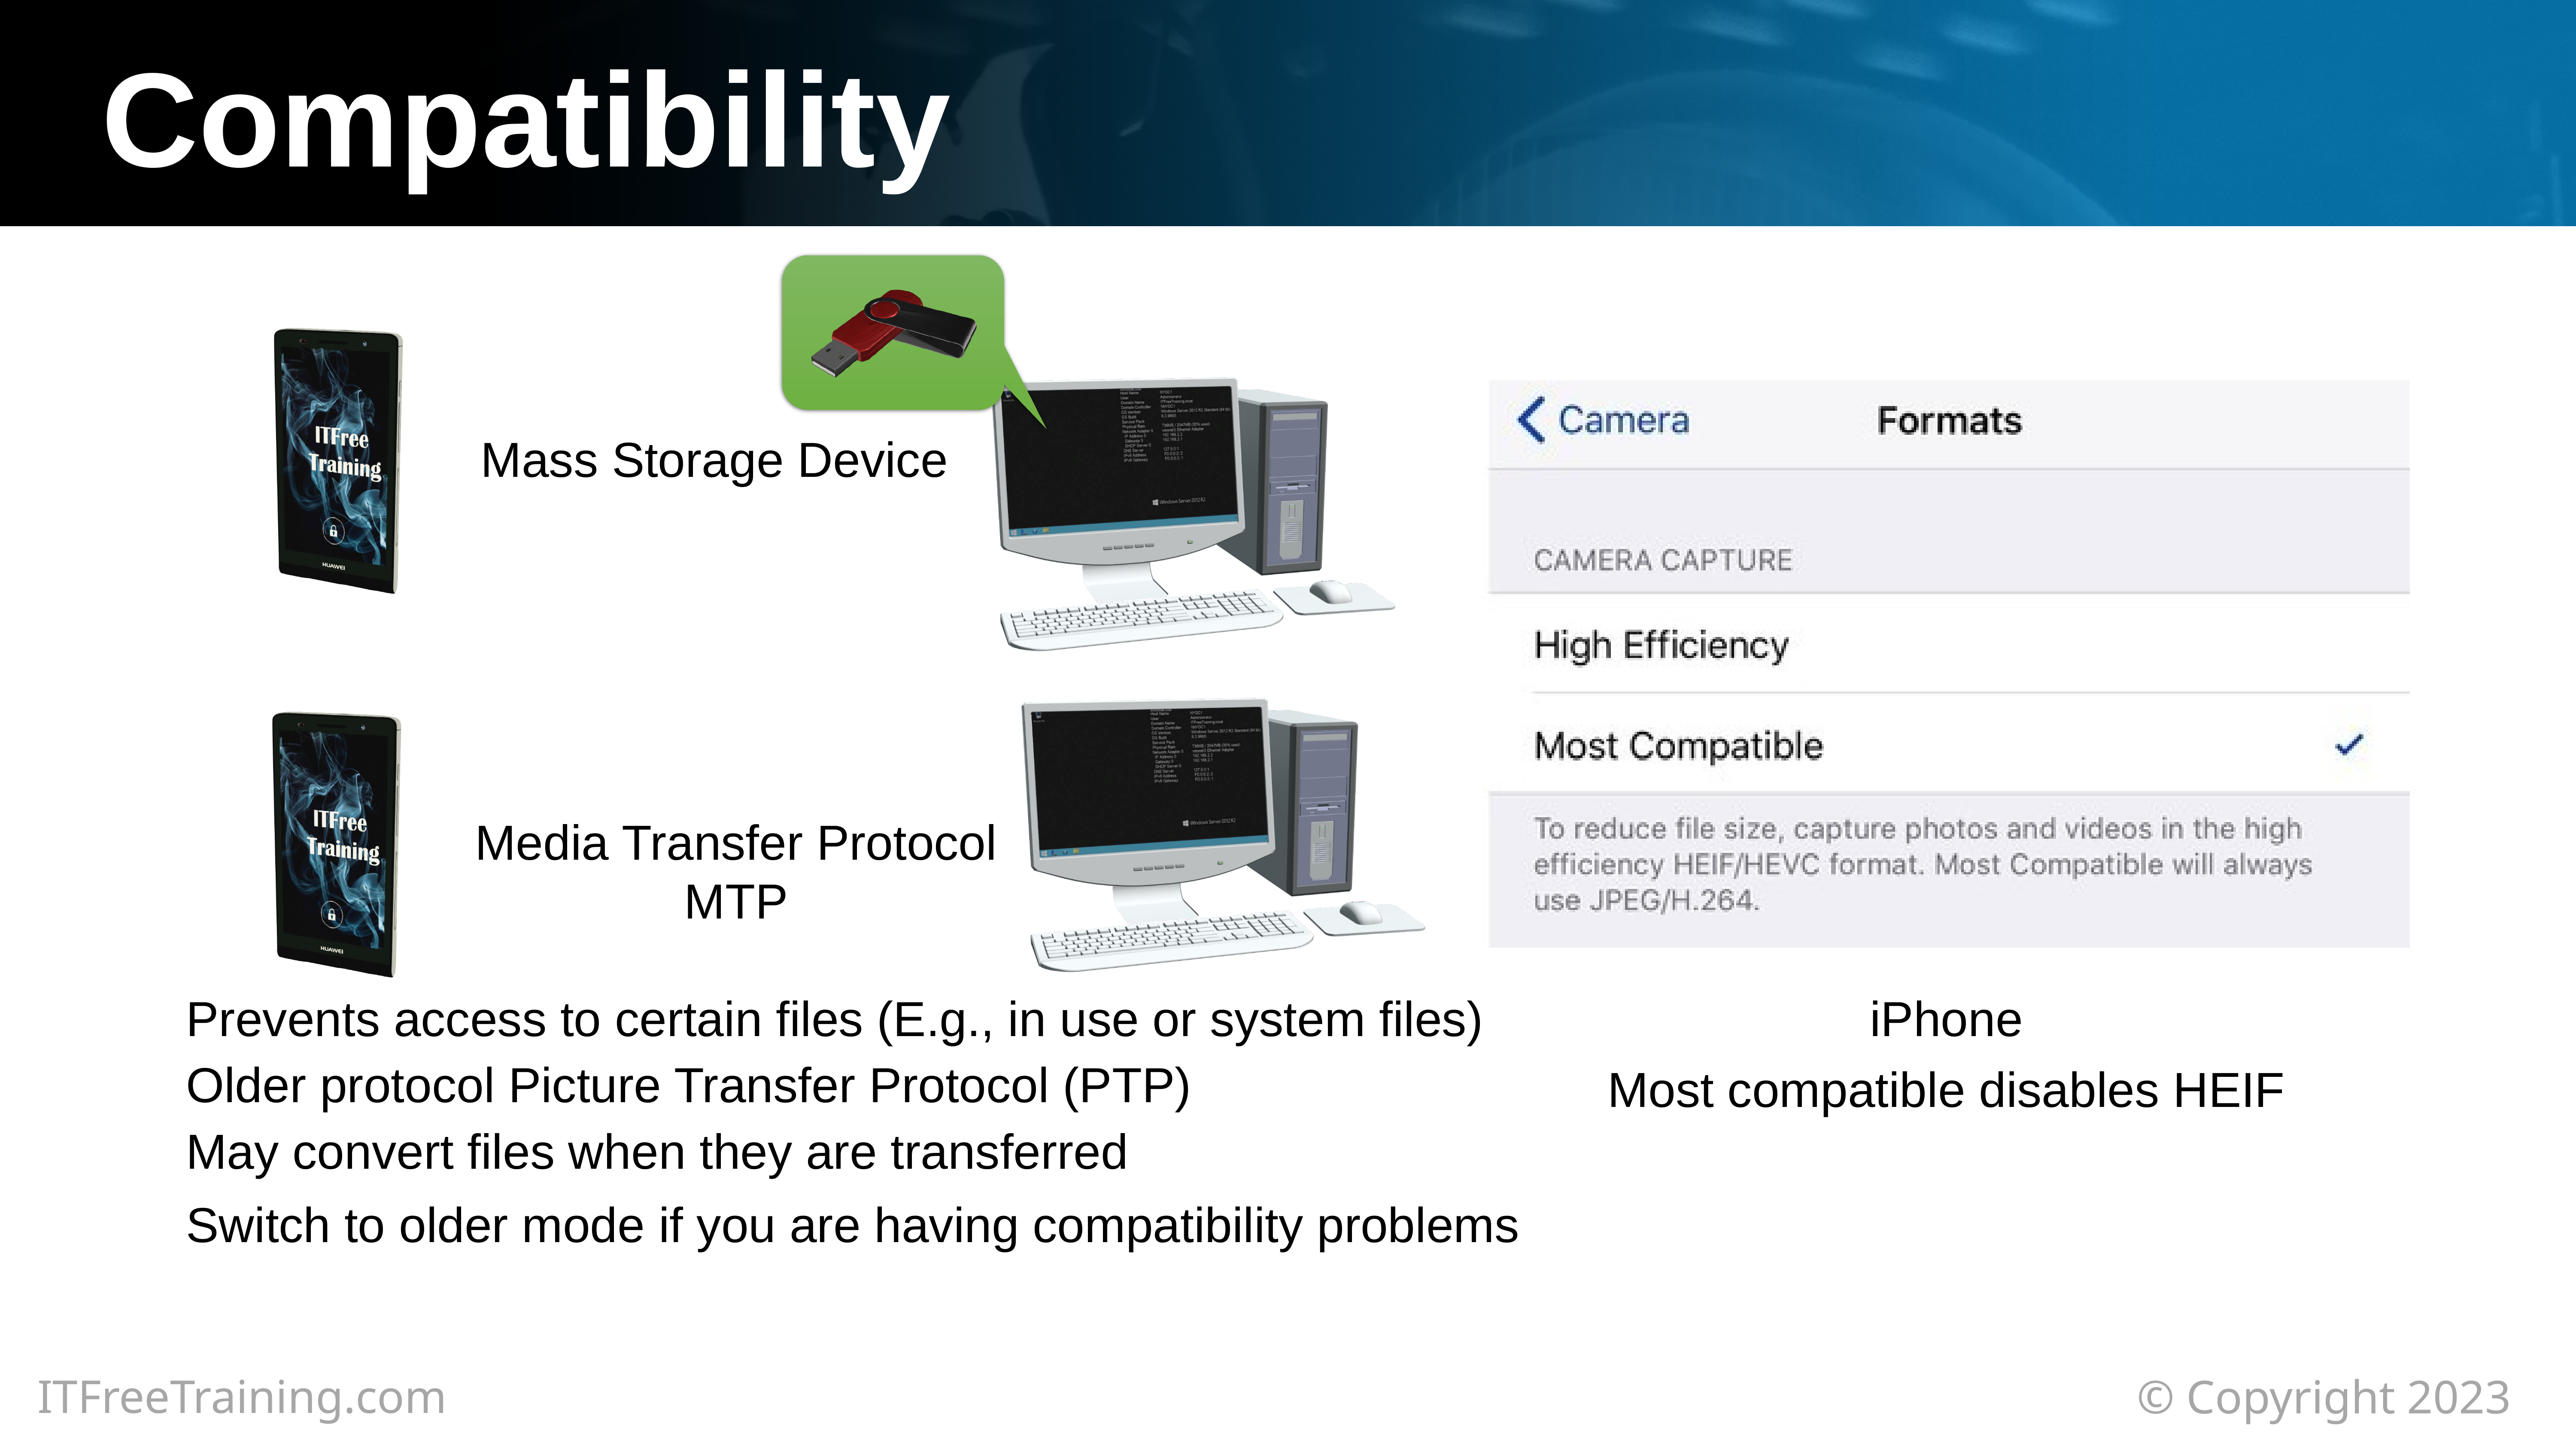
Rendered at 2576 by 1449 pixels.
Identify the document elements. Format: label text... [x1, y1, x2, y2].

text_box Older protocol Picture Transfer Protocol (PTP) [179, 1050, 1375, 1116]
text_box iPhone [1863, 984, 2029, 1049]
text_box ITFreeTraining.com [31, 1365, 504, 1426]
text_box Mass Storage Device [609, 424, 853, 491]
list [0, 0, 2576, 226]
text_box Media Transfer Protocol MTP [607, 807, 884, 932]
text_box Switch to older mode if you are having compatibility problems [179, 1190, 1697, 1256]
picture [64, 309, 609, 615]
text_box May convert files when they are transferred [179, 1116, 1550, 1182]
text_box © Copyright 2023 [2118, 1365, 2576, 1426]
text_box [794, 255, 992, 259]
picture [751, 259, 2410, 1007]
text_box Most compatible disables HEIF [1601, 1055, 2292, 1121]
text_box Prevents access to certain files (E.g., in use or system files) [179, 984, 1665, 1049]
picture [62, 692, 607, 999]
